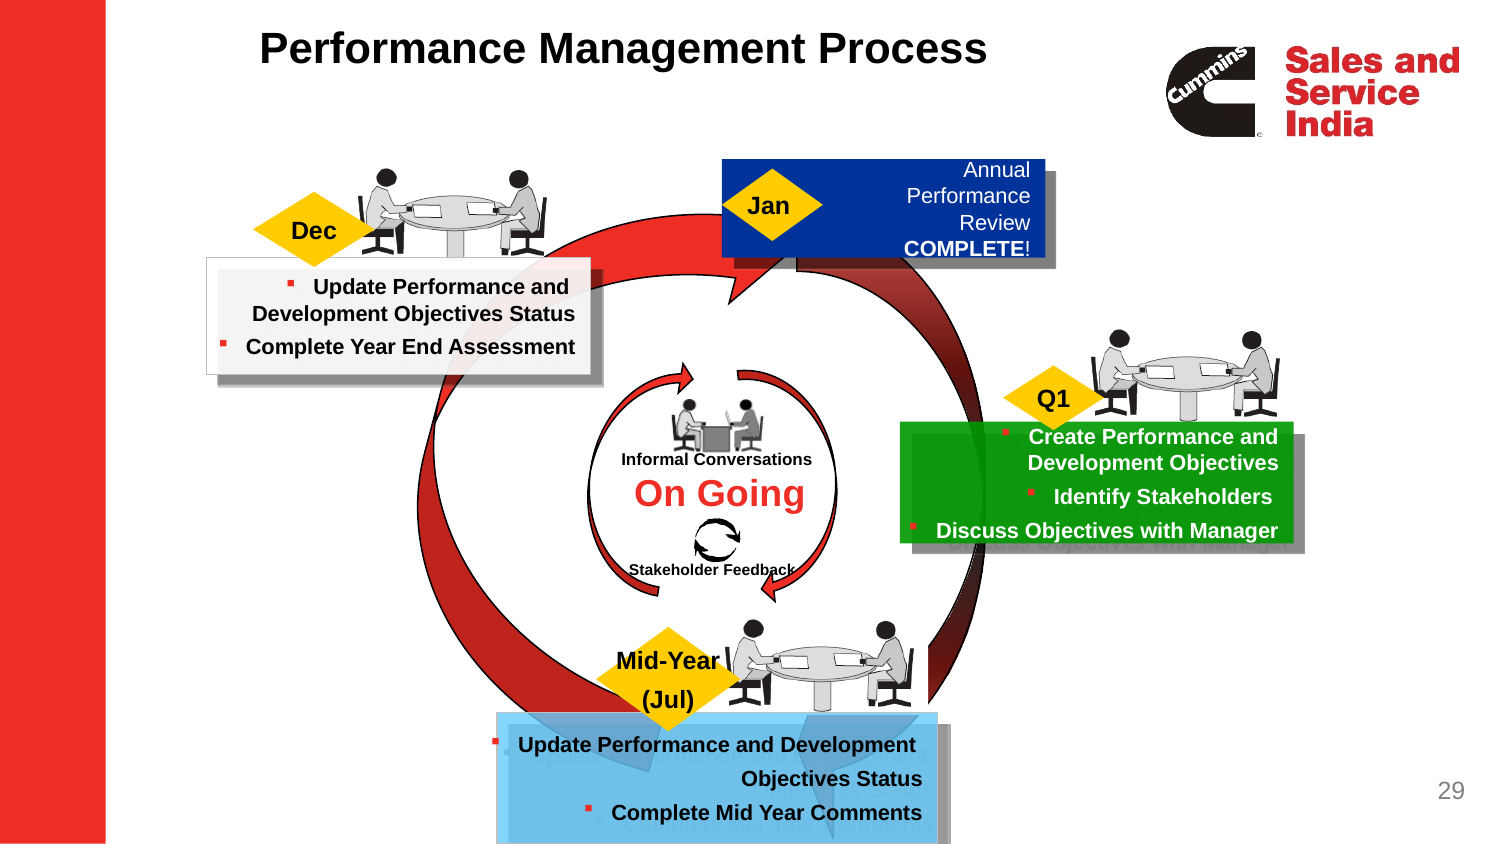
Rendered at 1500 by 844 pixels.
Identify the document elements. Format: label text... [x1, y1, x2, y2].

picture [693, 517, 741, 563]
text_box Stakeholder Feedback [614, 552, 811, 587]
text_box [587, 363, 693, 596]
text_box Update Performance and Development Objectives Status Complete Mid Year Comments [496, 712, 938, 844]
slide_number 29 [1389, 766, 1481, 811]
picture [1069, 327, 1294, 424]
text_box [565, 214, 768, 304]
text_box Informal Conversations [782, 440, 828, 476]
text_box Annual Performance Review COMPLETE! [721, 159, 1046, 258]
picture [337, 166, 562, 263]
text_box Informal Conversations [606, 440, 650, 476]
text_box [417, 388, 616, 712]
text_box [932, 557, 984, 699]
picture [704, 618, 929, 715]
text_box On Going [619, 461, 821, 522]
picture [1166, 46, 1459, 137]
picture [655, 396, 779, 460]
text_box Q1 [1003, 365, 1064, 431]
text_box Update Performance and Development Objectives Status Complete Year End Assessment [206, 257, 591, 375]
text_box Mid-Year (Jul) [596, 626, 699, 732]
text_box Jan [721, 168, 823, 242]
text_box Create Performance and Development Objectives Identify Stakeholders Discuss Objectives with Manager [899, 421, 1294, 544]
text_box Dec [253, 191, 332, 267]
text_box [737, 370, 837, 602]
text_box Performance Management Process [102, 12, 1004, 87]
